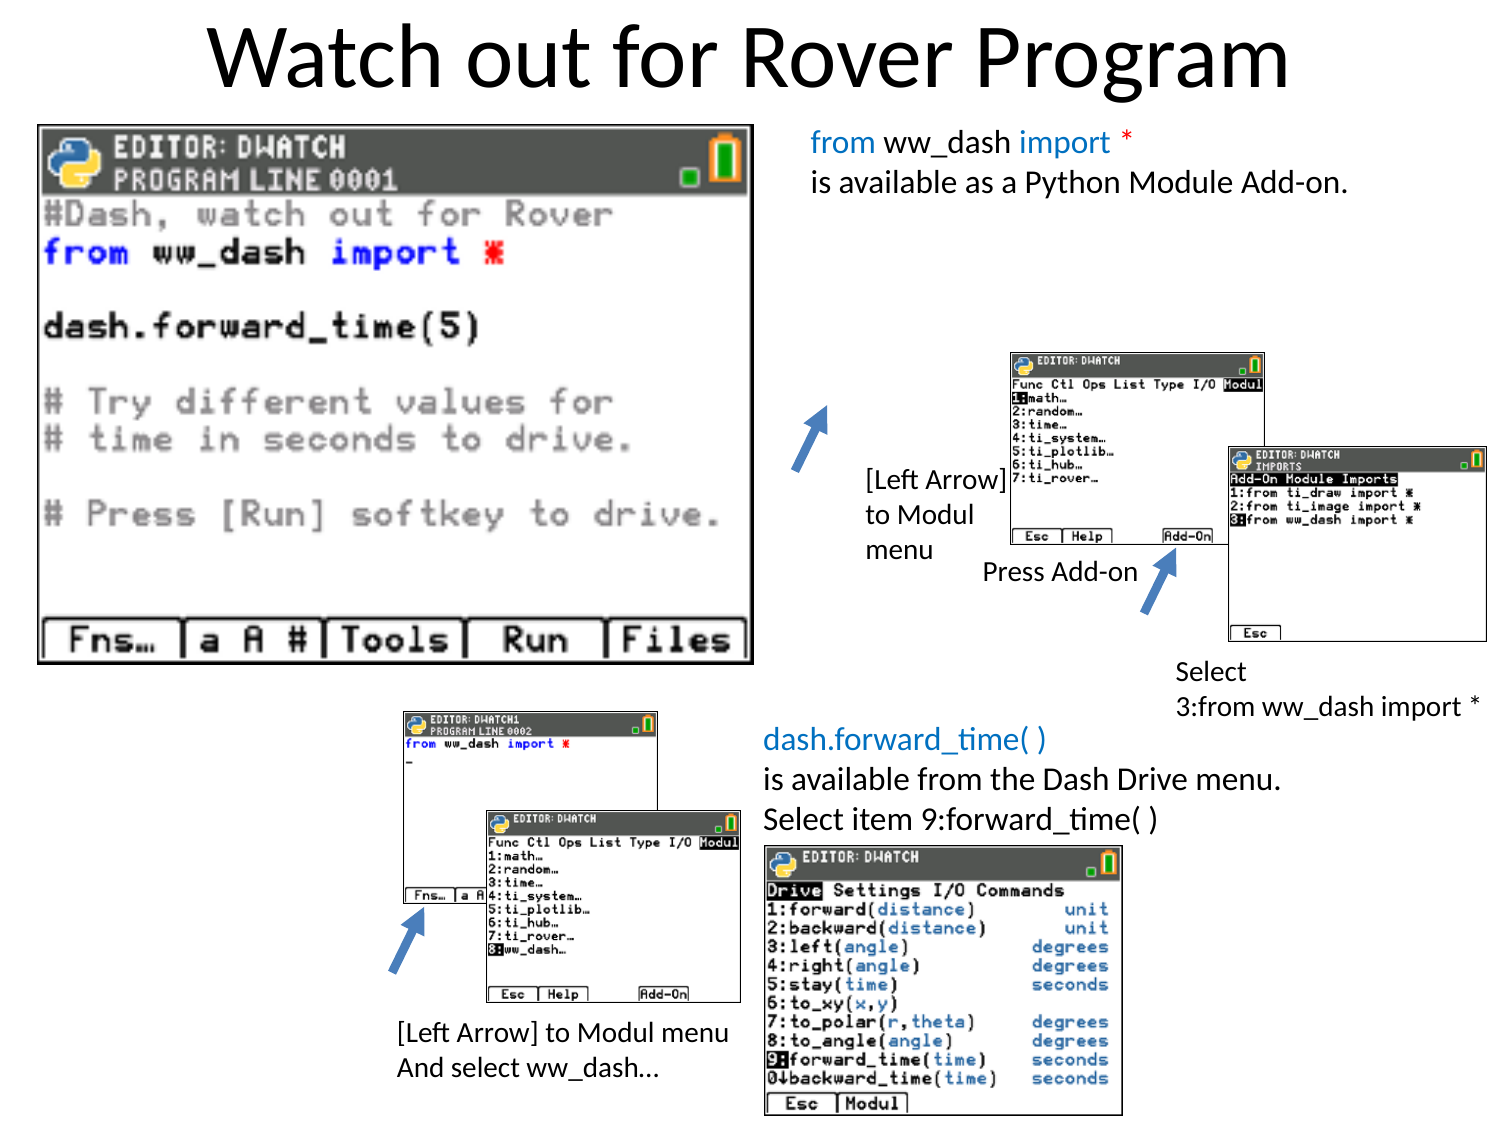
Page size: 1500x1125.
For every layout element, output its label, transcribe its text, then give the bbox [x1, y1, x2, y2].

text_box [Left Arrow] to Modul menu And select ww_dash… [382, 1006, 759, 1091]
text_box [Left Arrow] to Modul menu [850, 452, 1005, 573]
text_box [794, 404, 828, 472]
title Watch out for Rover Program [74, 0, 1425, 145]
text_box from ww_dash import * is available as a Python Module Add-on. [795, 112, 1425, 207]
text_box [391, 906, 425, 973]
picture [37, 124, 754, 665]
picture [403, 711, 741, 1003]
text_box Press Add-on [967, 544, 1138, 595]
text_box dash.forward_time( ) is available from the Dash Drive menu. Select item 9:forward_time( ) [748, 709, 1315, 845]
picture [764, 845, 1123, 1116]
text_box Select 3:from ww_dash import * [1160, 645, 1500, 730]
picture [804, 215, 1487, 643]
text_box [1143, 547, 1177, 614]
